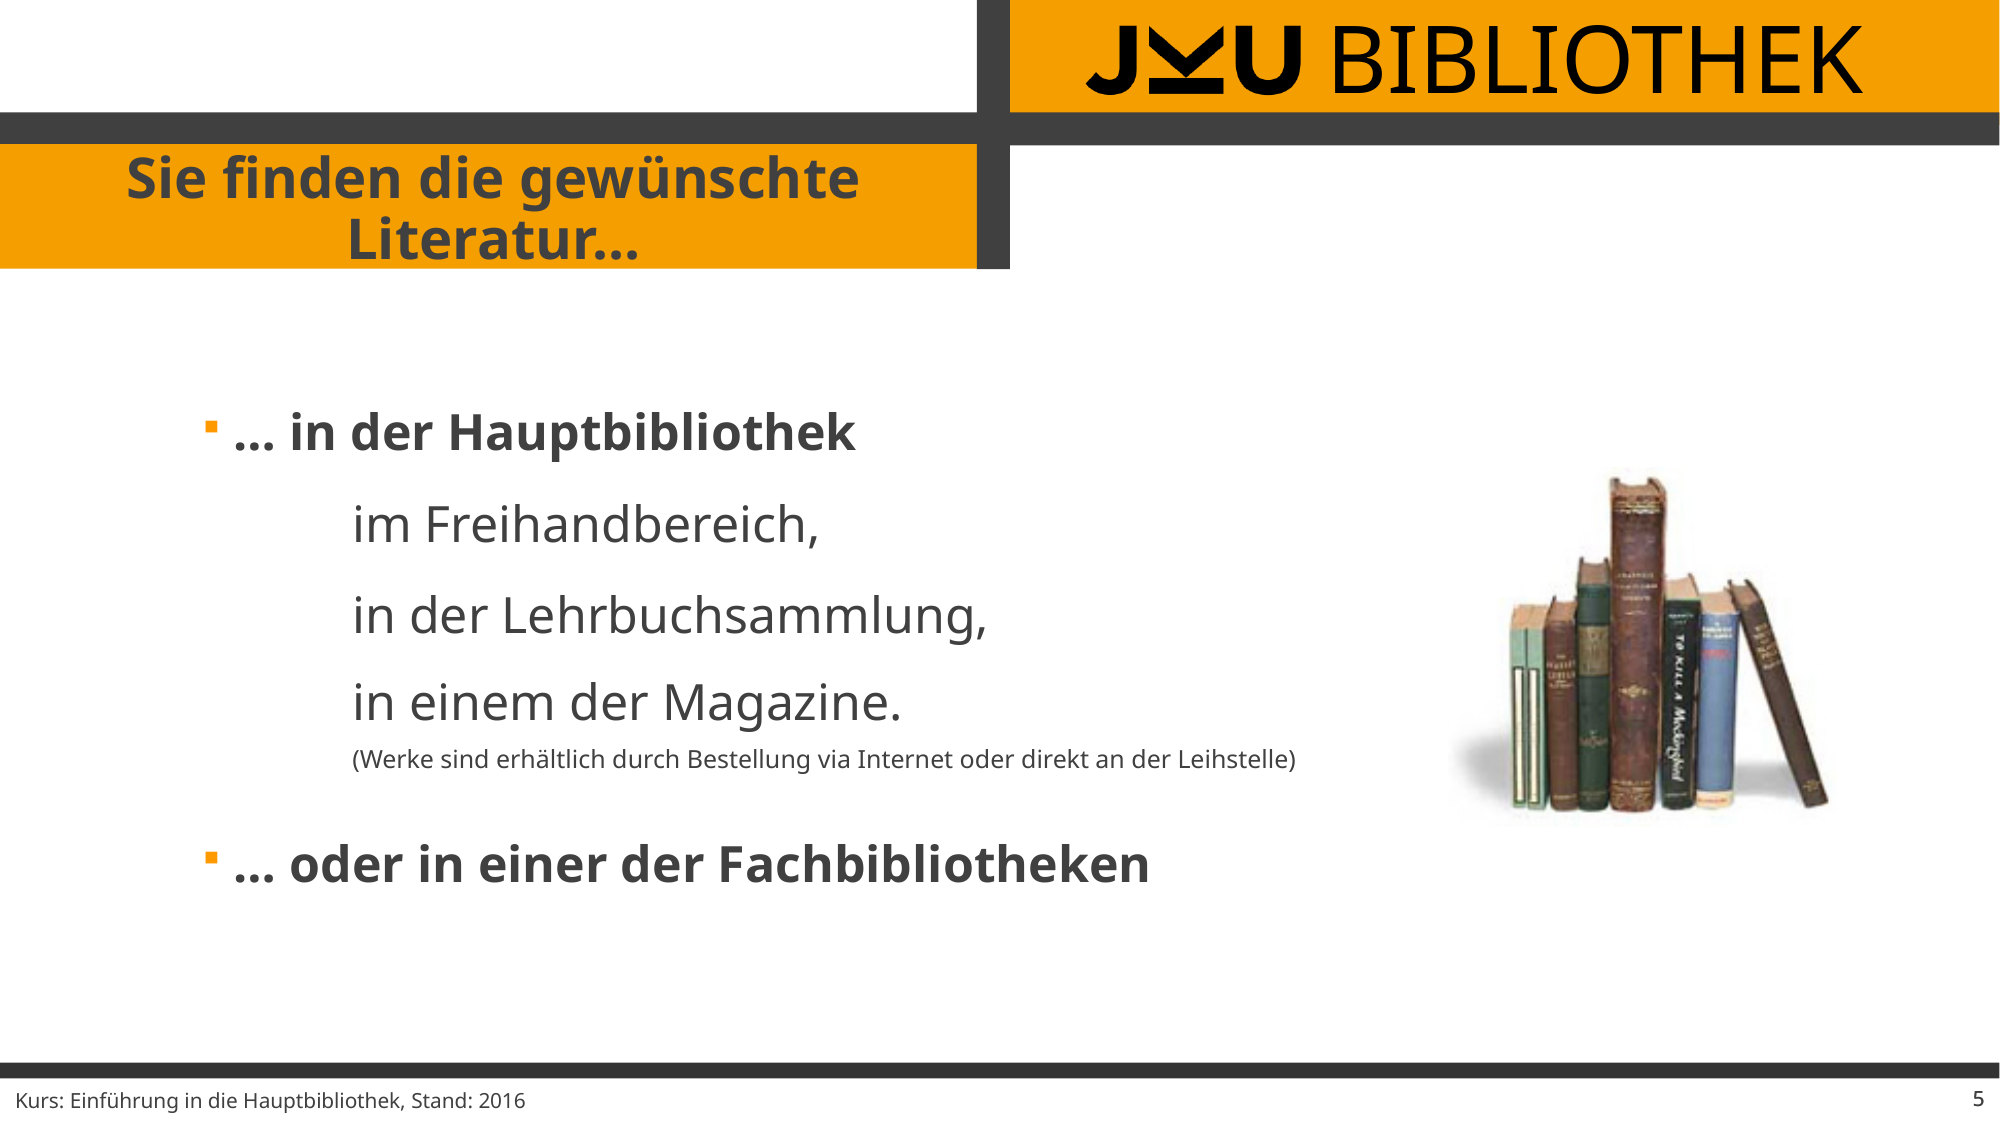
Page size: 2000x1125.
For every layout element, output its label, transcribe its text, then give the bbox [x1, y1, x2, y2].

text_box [1081, 4, 1951, 124]
title Sie finden die gewünschte Literatur… [0, 148, 988, 280]
picture [1448, 467, 1837, 828]
footer Kurs: Einführung in die Hauptbibliothek, Stand: 2016 [0, 1074, 1244, 1125]
list … in der Hauptbibliothek im Freihandbereich, in der Lehrbuchsammlung, in einem der Magazine. (Werke sind erhältlich durch Bestellung via Internet oder direkt an der Leihstelle) … oder in einer der Fachbibliotheken [186, 399, 1950, 851]
slide_number 5 [1824, 1074, 2000, 1125]
